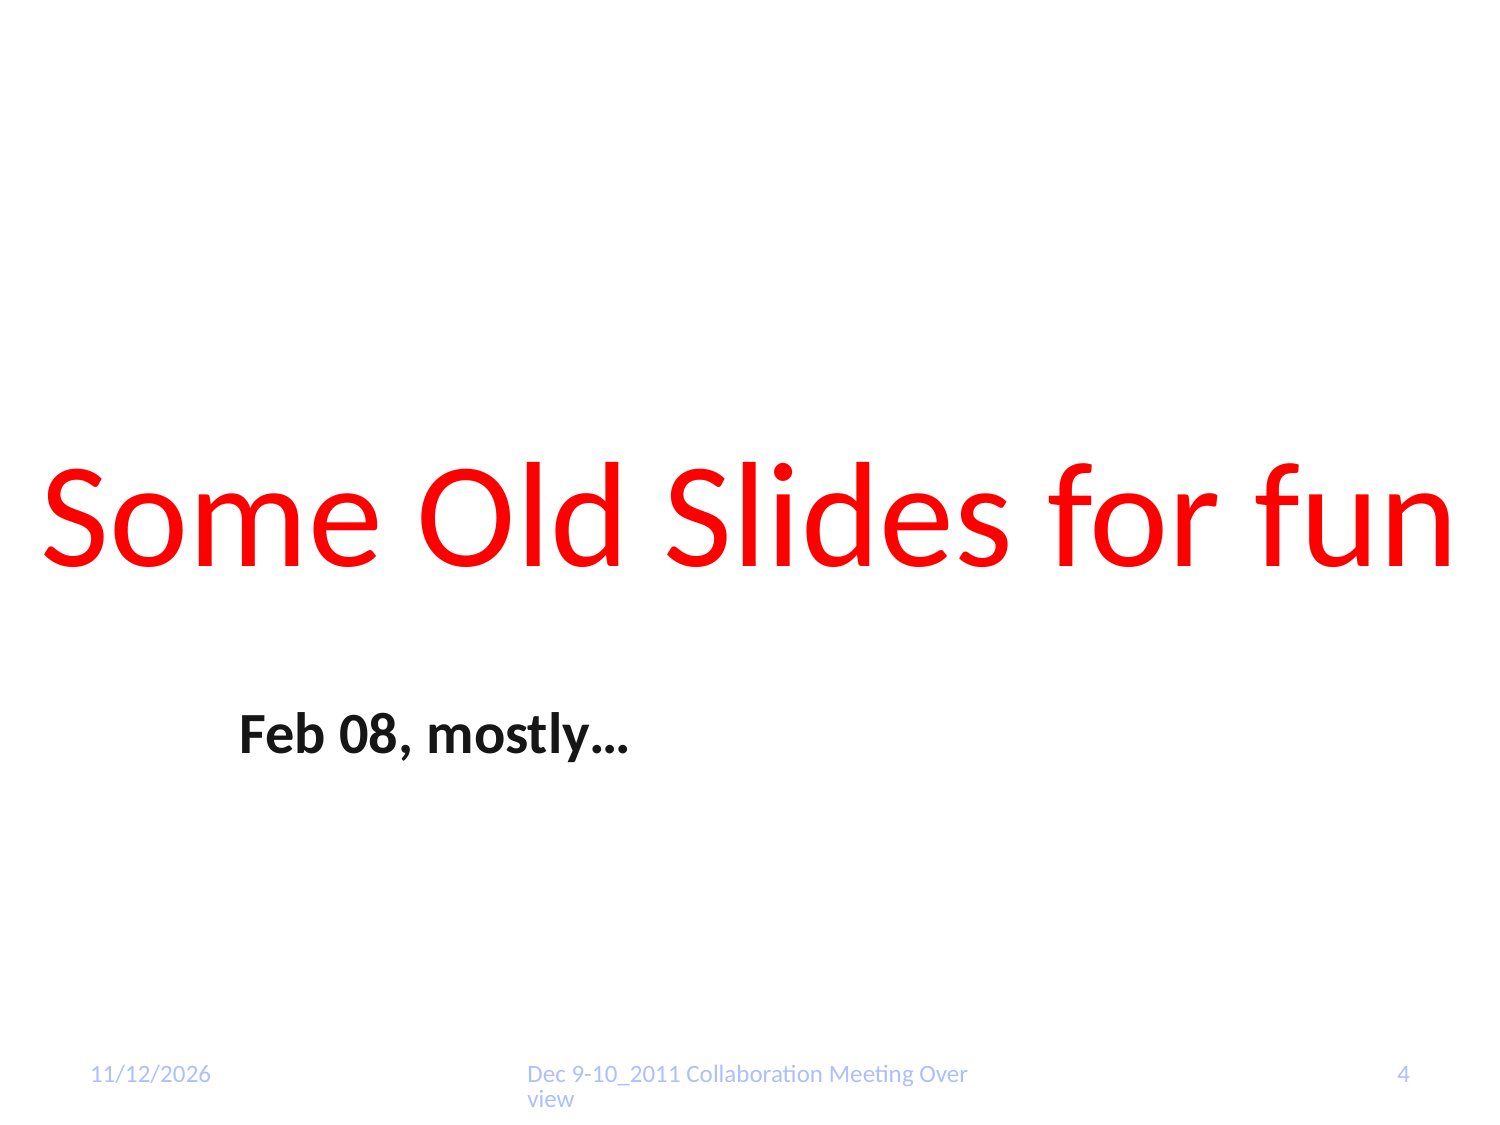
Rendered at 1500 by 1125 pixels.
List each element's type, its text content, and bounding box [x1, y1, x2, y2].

footer Dec 9-10_2011 Collaboration Meeting Overview [512, 1042, 988, 1103]
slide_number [75, 1042, 425, 1103]
text_box Feb 08, mostly… [224, 687, 1038, 773]
title Some Old Slides for fun [0, 412, 1500, 600]
slide_number 4 [1074, 1042, 1425, 1103]
